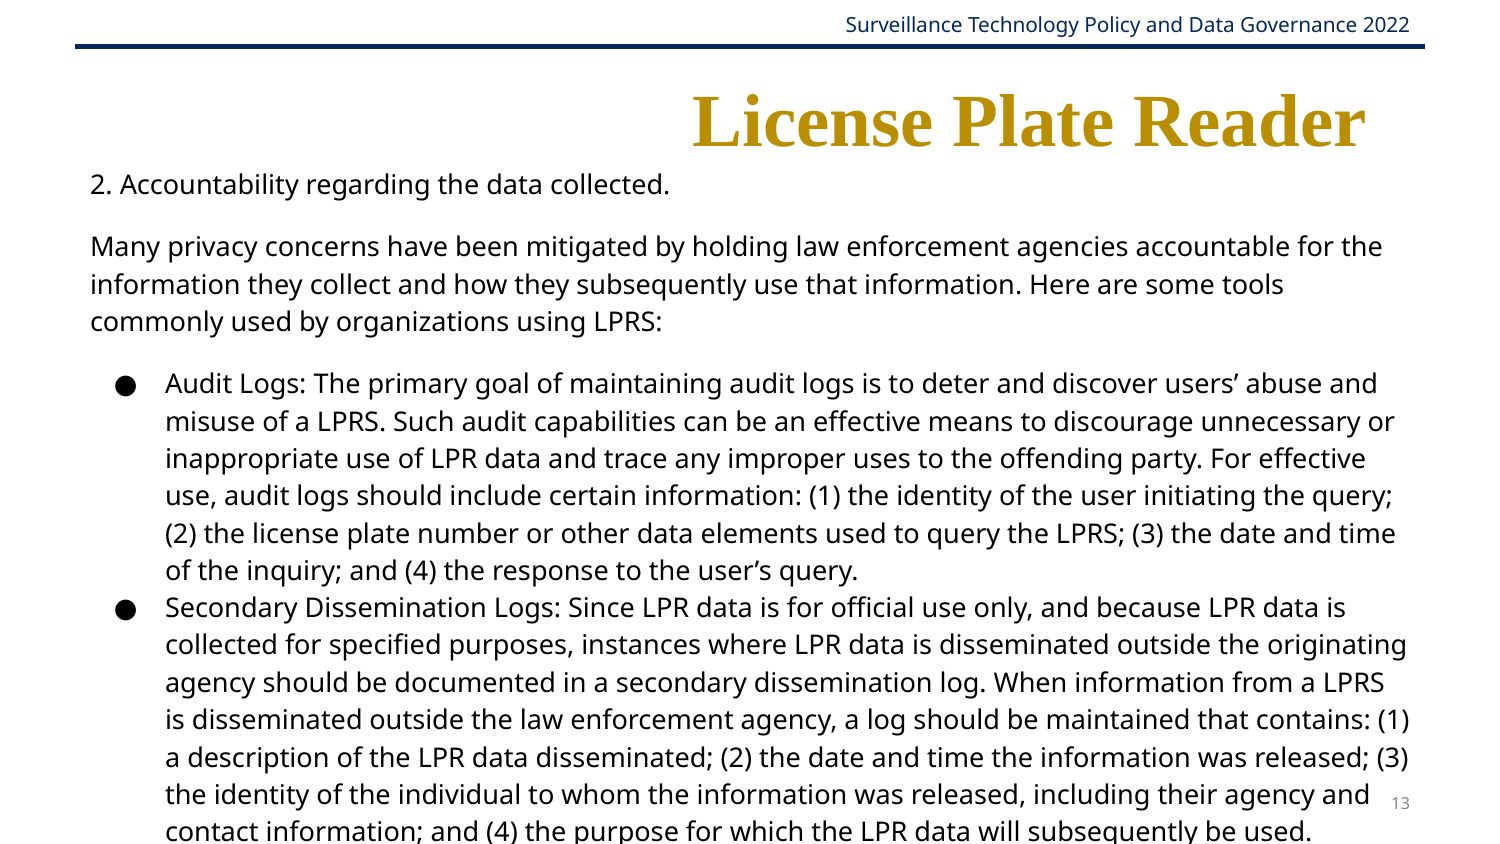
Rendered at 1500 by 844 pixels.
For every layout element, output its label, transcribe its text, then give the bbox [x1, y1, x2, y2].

list 2. Accountability regarding the data collected. Many privacy concerns have been mitigated by holding law enforcement agencies accountable for the information they collect and how they subsequently use that information. Here are some tools commonly used by organizations using LPRS: Audit Logs: The primary goal of maintaining audit logs is to deter and discover users’ abuse and misuse of a LPRS. Such audit capabilities can be an effective means to discourage unnecessary or inappropriate use of LPR data and trace any improper uses to the offending party. For effective use, audit logs should include certain information: (1) the identity of the user initiating the query; (2) the license plate number or other data elements used to query the LPRS; (3) the date and time of the inquiry; and (4) the response to the user’s query. Secondary Dissemination Logs: Since LPR data is for official use only, and because LPR data is collected for specified purposes, instances where LPR data is disseminated outside the originating agency should be documented in a secondary dissemination log. When information from a LPRS is disseminated outside the law enforcement agency, a log should be maintained that contains: (1) a description of the LPR data disseminated; (2) the date and time the information was released; (3) the identity of the individual to whom the information was released, including their agency and contact information; and (4) the purpose for which the LPR data will subsequently be used. [75, 159, 1425, 791]
title License Plate Reader [50, 97, 1400, 225]
